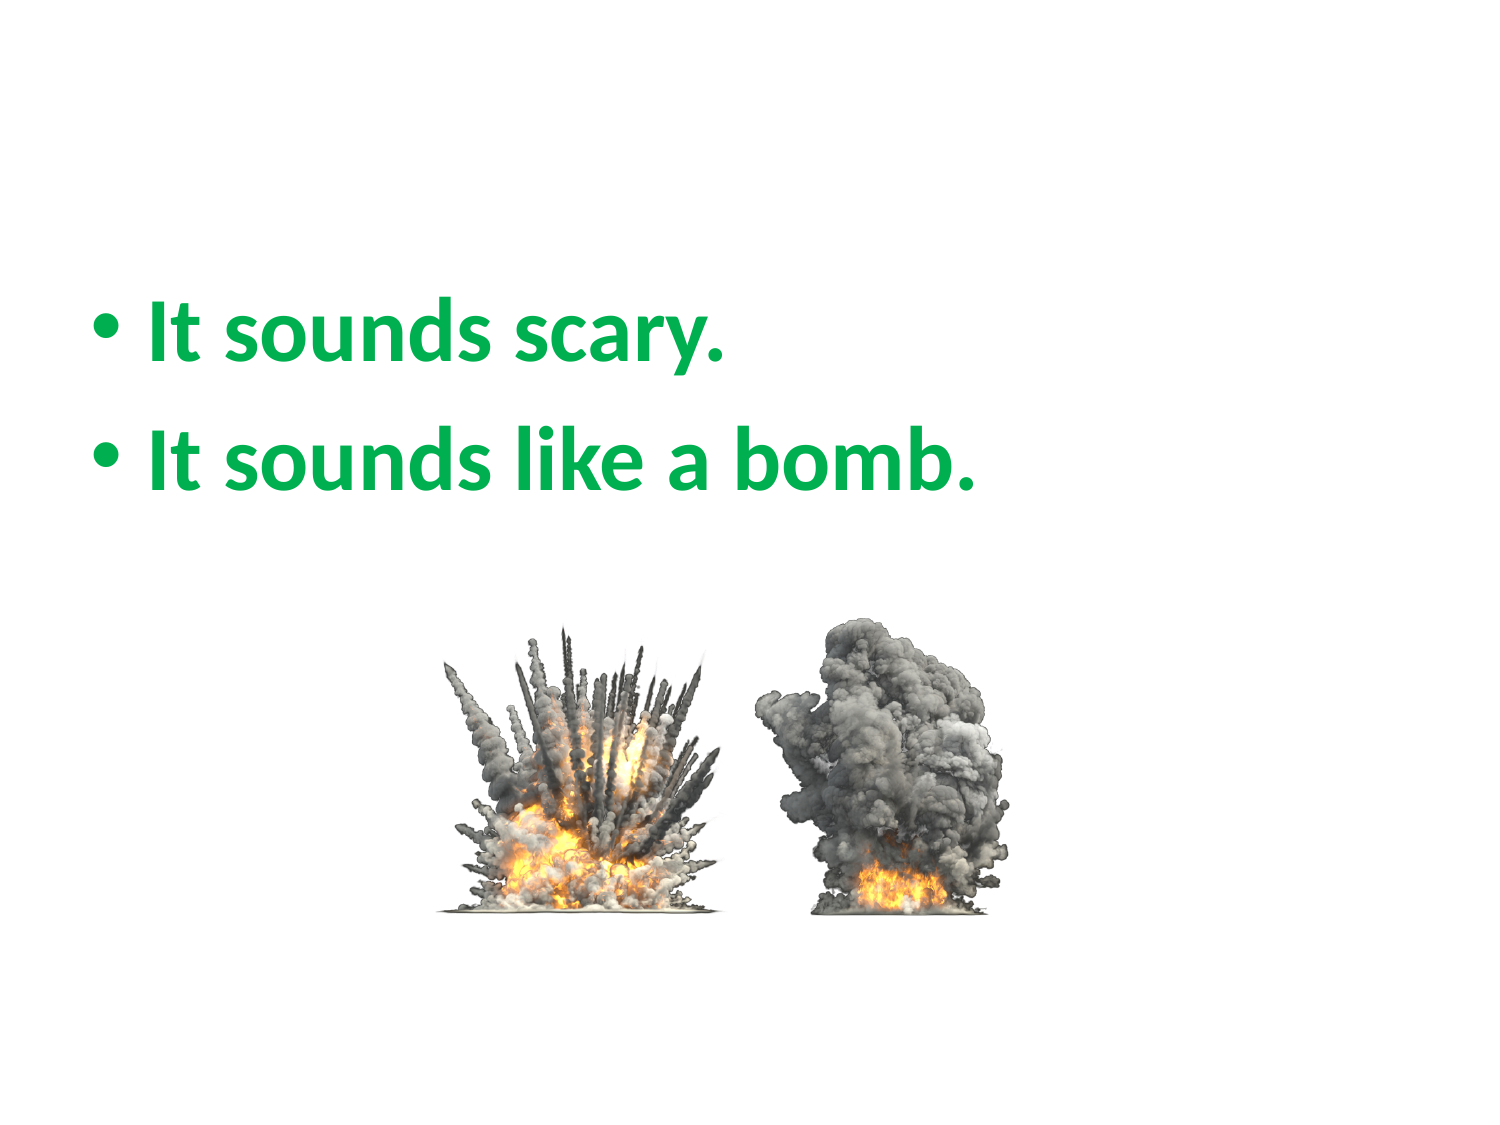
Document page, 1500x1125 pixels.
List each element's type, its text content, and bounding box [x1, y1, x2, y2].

list It sounds scary. It sounds like a bomb. [75, 262, 1425, 1005]
picture [407, 585, 1050, 948]
